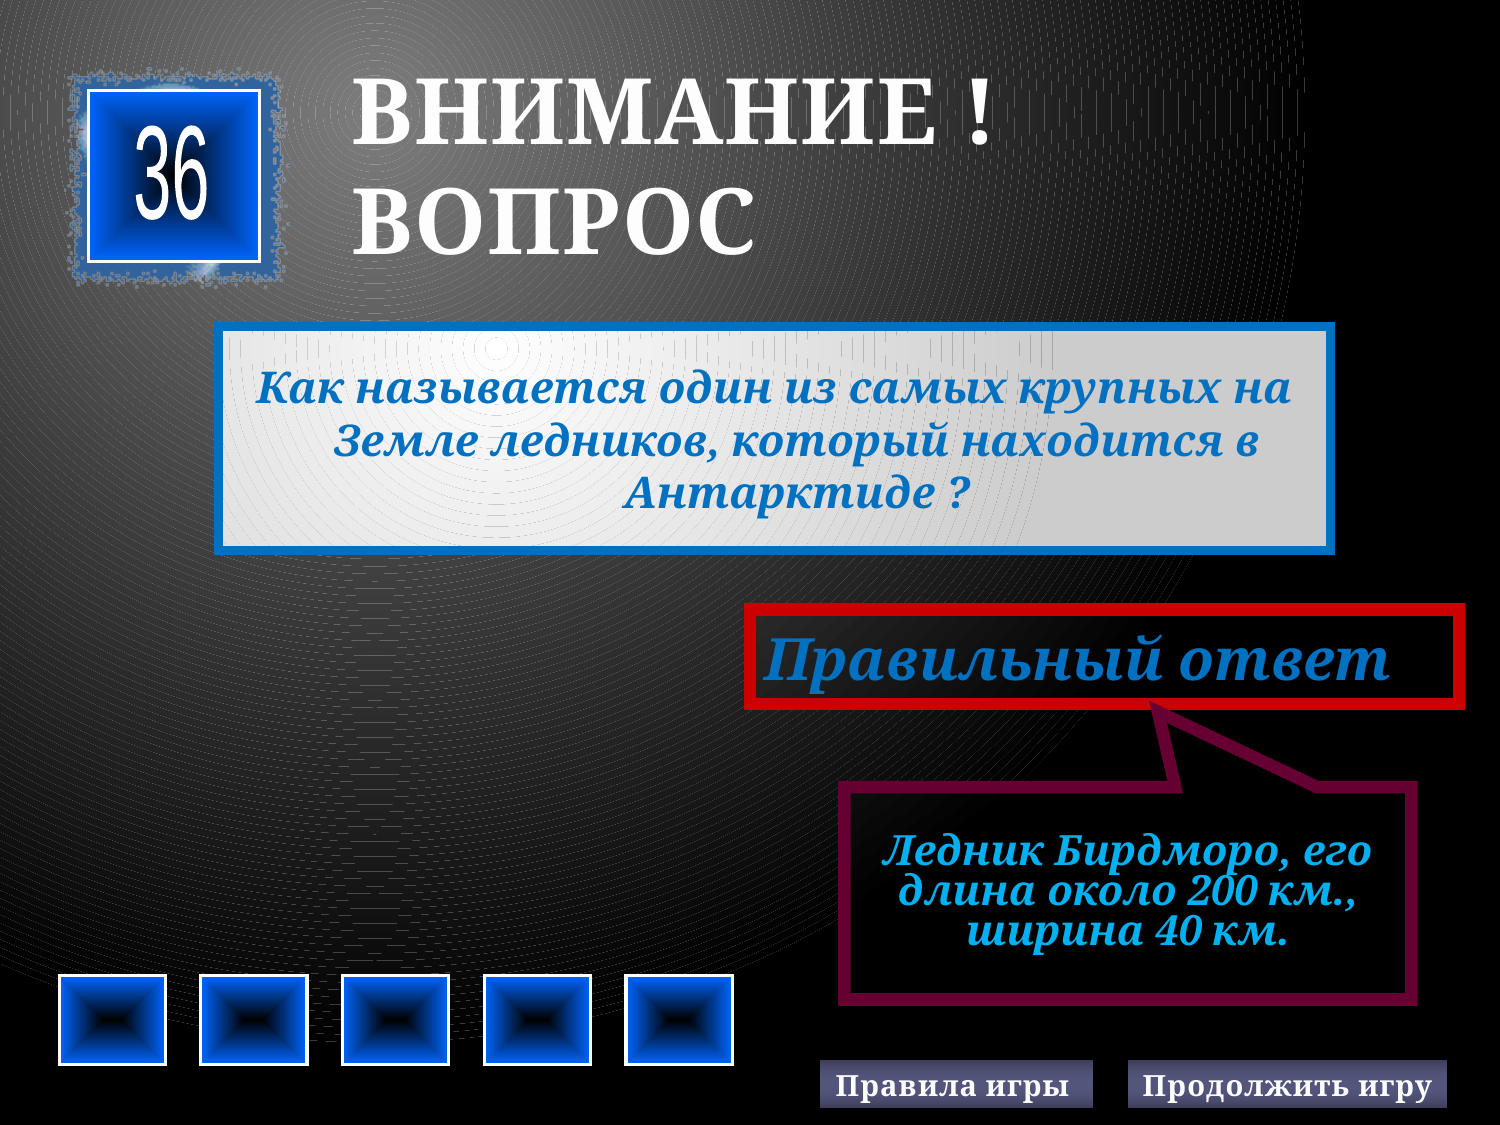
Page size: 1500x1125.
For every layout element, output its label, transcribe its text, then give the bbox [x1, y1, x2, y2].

picture [64, 66, 290, 292]
text_box Продолжить игру [1128, 1060, 1447, 1108]
text_box Правила игры [820, 1060, 1093, 1108]
text_box [59, 975, 166, 1065]
text_box [626, 975, 733, 1065]
text_box Правильный ответ [750, 609, 1459, 704]
text_box [484, 975, 591, 1065]
title ВНИМАНИЕ ! ВОПРОС [336, 45, 1164, 291]
text_box [200, 975, 308, 1065]
text_box [342, 975, 449, 1065]
text_box Ледник Бирдморо, его длина около 200 км., ширина 40 км. [844, 711, 1412, 1000]
list Как называется один из самых крупных на Земле ледников, который находится в Антарктиде ? [218, 326, 1331, 551]
